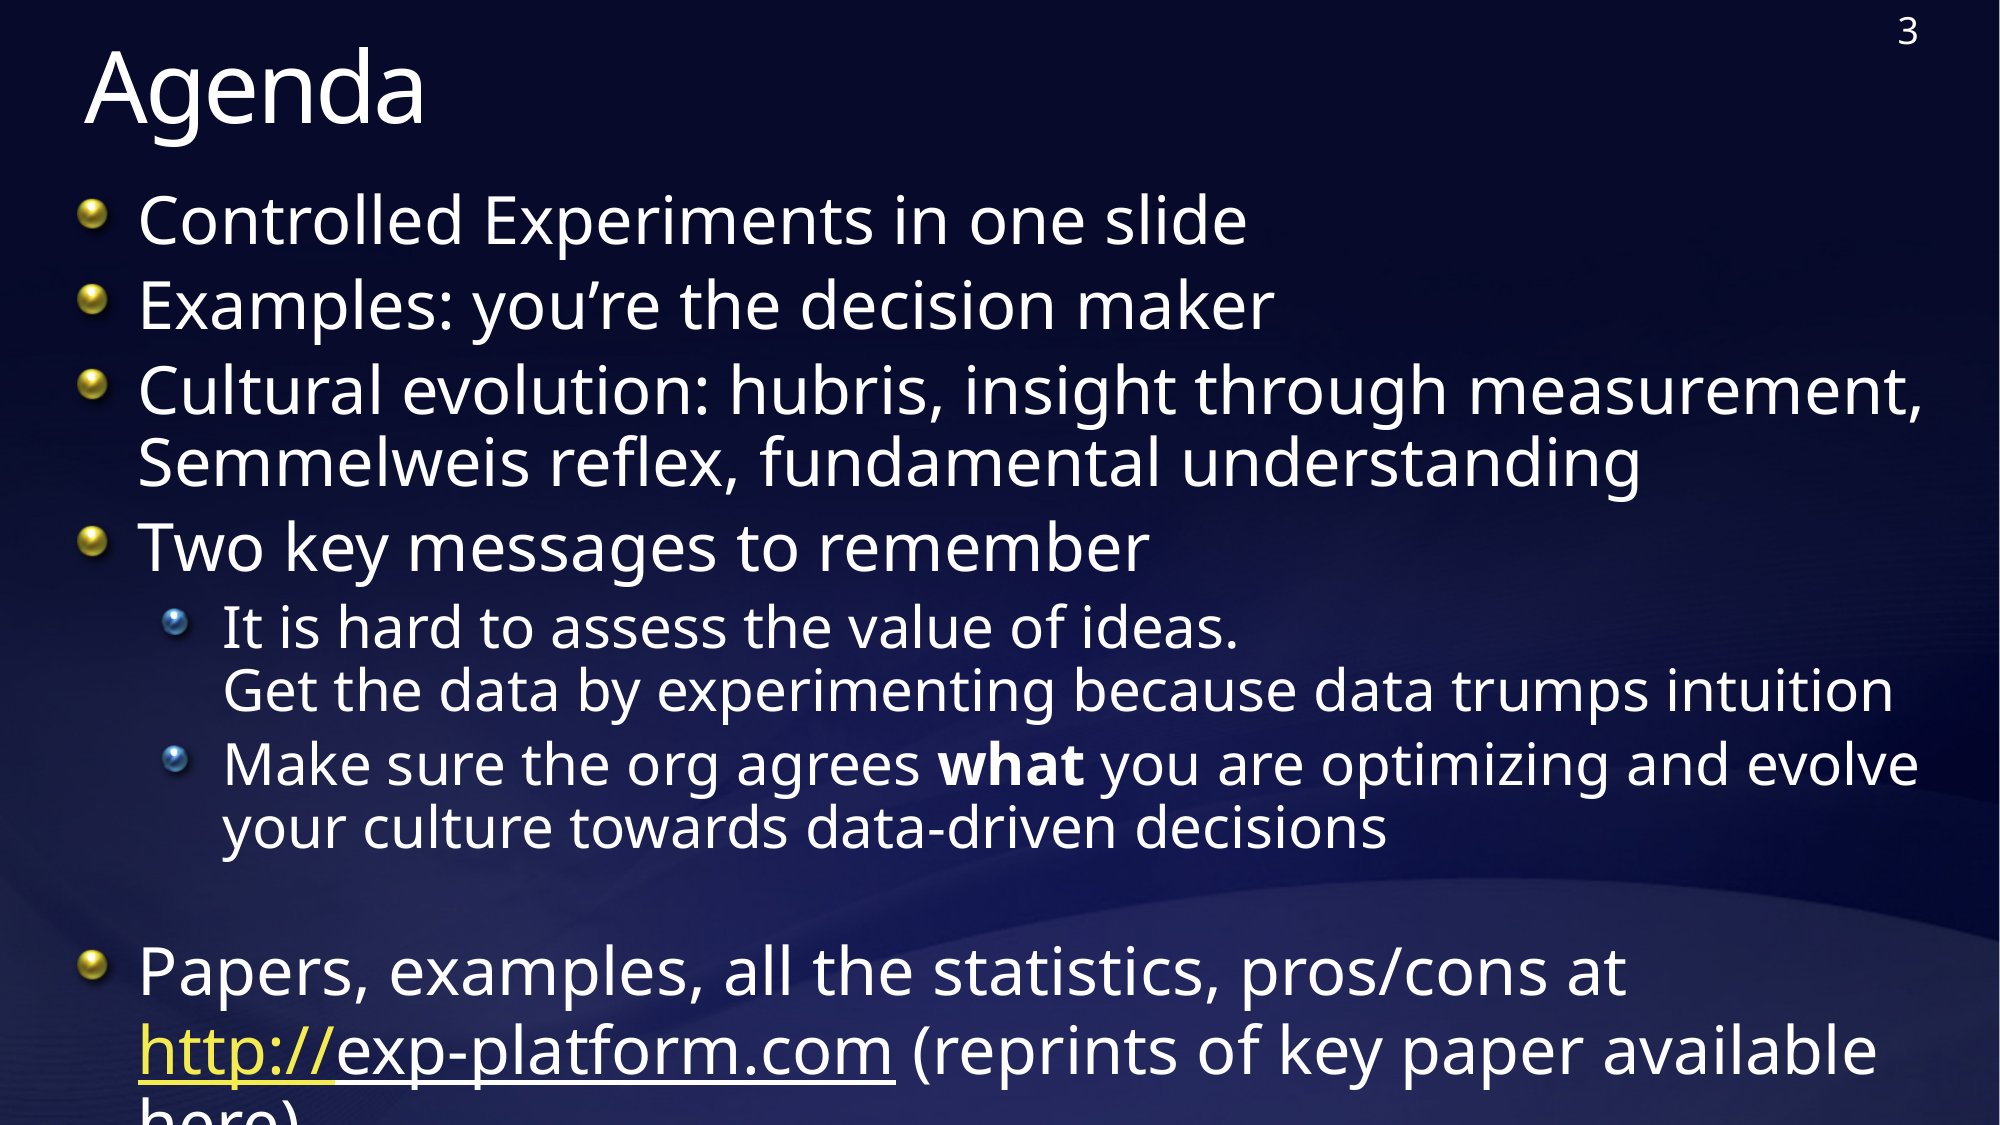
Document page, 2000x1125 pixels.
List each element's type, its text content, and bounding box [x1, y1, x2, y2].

slide_number 3 [1882, 0, 2000, 50]
list Controlled Experiments in one slide Examples: you’re the decision maker Cultural evolution: hubris, insight through measurement, Semmelweis reflex, fundamental understanding Two key messages to remember It is hard to assess the value of ideas. Get the data by experimenting because data trumps intuition Make sure the org agrees what you are optimizing and evolve your culture towards data-driven decisions Papers, examples, all the statistics, pros/cons at http://exp-platform.com (reprints of key paper available here) [72, 186, 1939, 1125]
picture [157, 605, 199, 647]
title Agenda [84, 37, 1917, 147]
picture [0, 0, 2000, 1125]
picture [157, 742, 199, 784]
